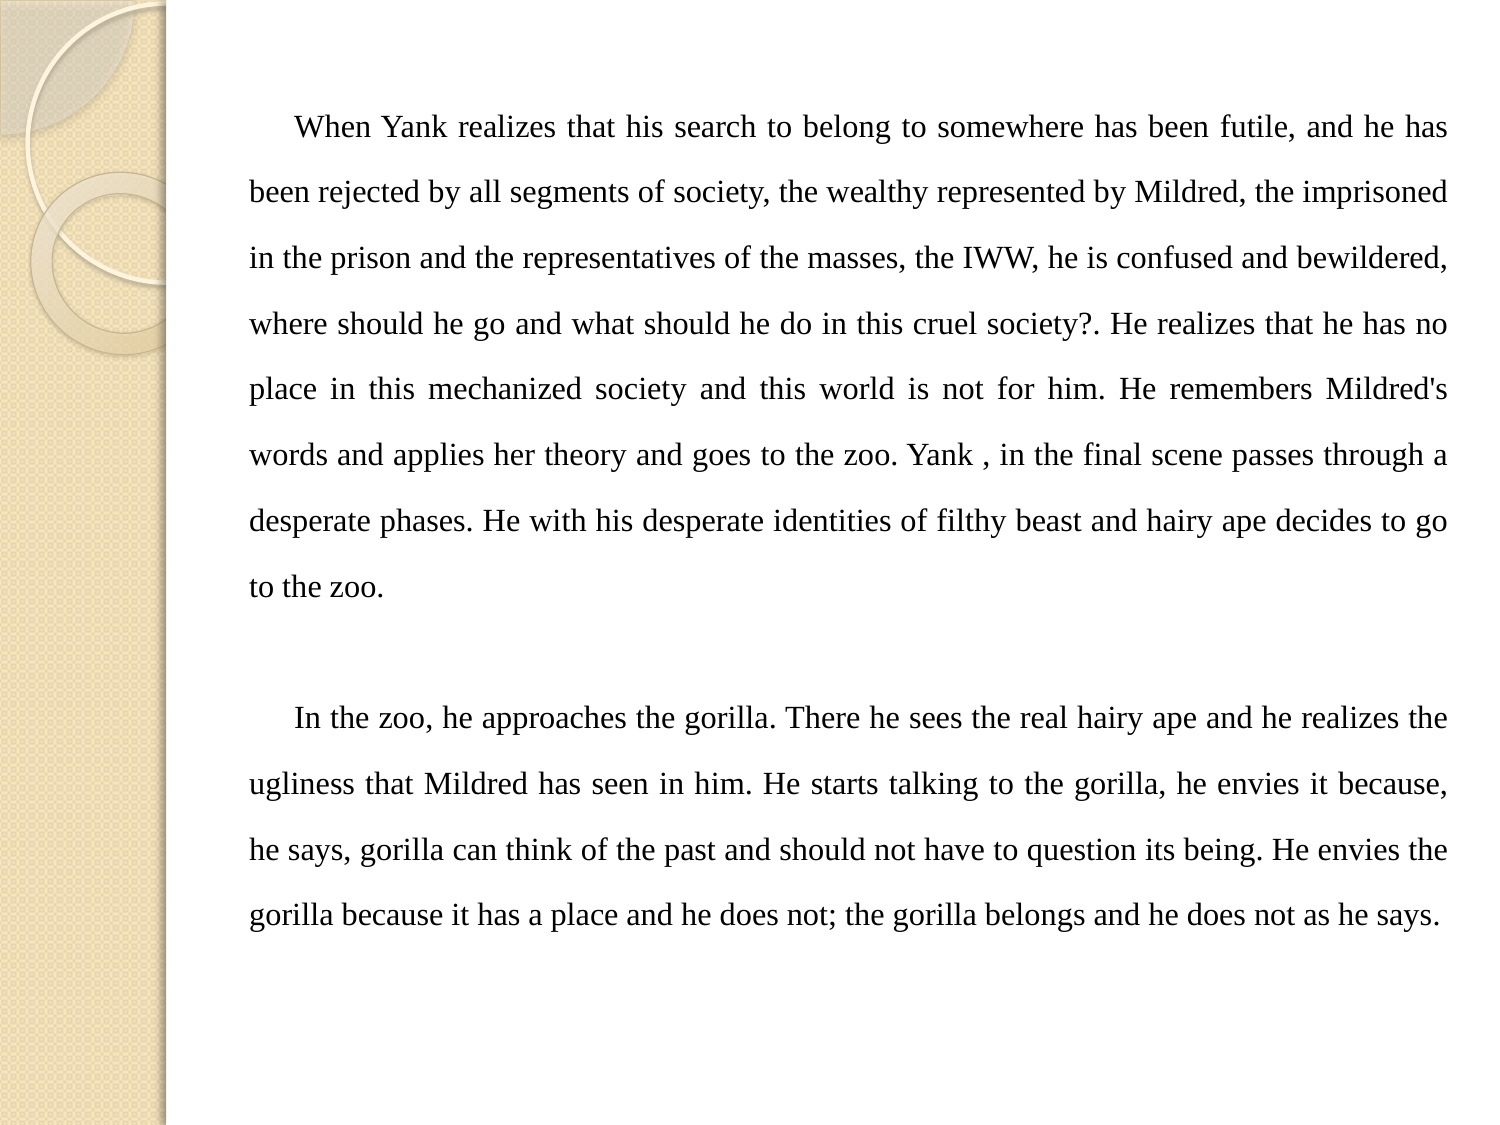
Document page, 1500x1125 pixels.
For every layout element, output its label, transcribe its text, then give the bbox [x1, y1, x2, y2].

list When Yank realizes that his search to belong to somewhere has been futile, and he has been rejected by all segments of society, the wealthy represented by Mildred, the imprisoned in the prison and the representatives of the masses, the IWW, he is confused and bewildered, where should he go and what should he do in this cruel society?. He realizes that he has no place in this mechanized society and this world is not for him. He remembers Mildred's words and applies her theory and goes to the zoo. Yank , in the final scene passes through a desperate phases. He with his desperate identities of filthy beast and hairy ape decides to go to the zoo. In the zoo, he approaches the gorilla. There he sees the real hairy ape and he realizes the ugliness that Mildred has seen in him. He starts talking to the gorilla, he envies it because, he says, gorilla can think of the past and should not have to question its being. He envies the gorilla because it has a place and he does not; the gorilla belongs and he does not as he says. [234, 70, 1465, 999]
